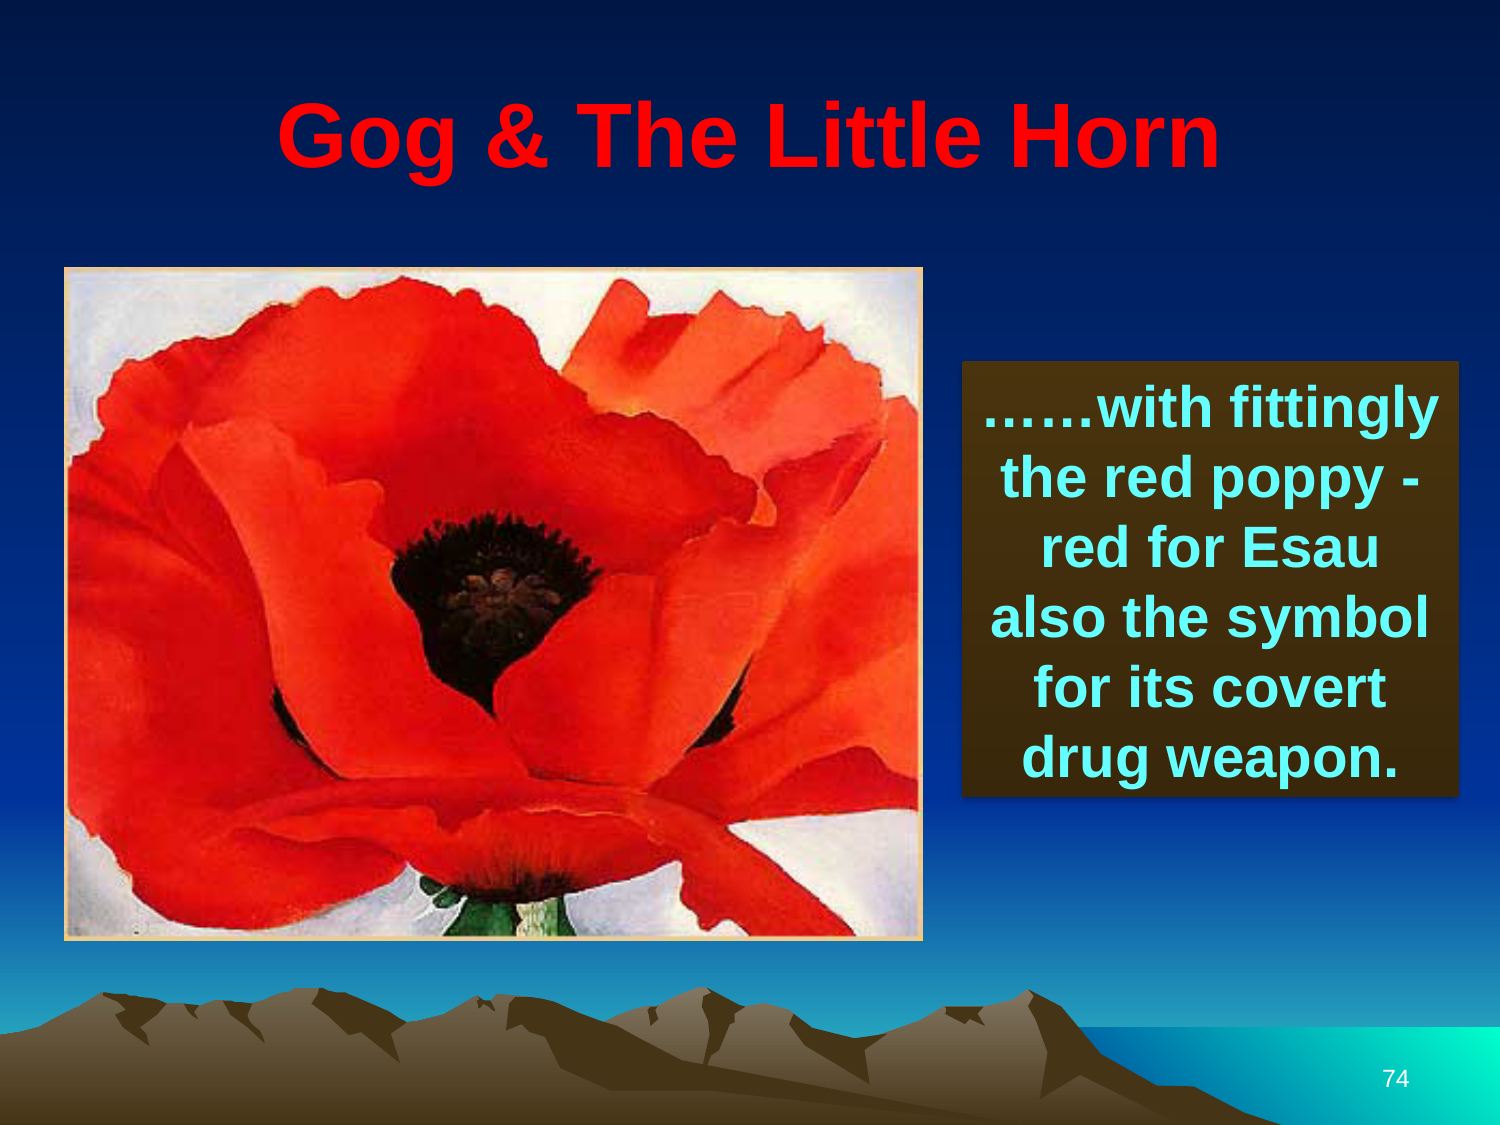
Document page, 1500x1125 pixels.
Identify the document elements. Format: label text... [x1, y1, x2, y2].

title Gog & The Little Horn [74, 37, 1426, 226]
text_box ……with fittingly the red poppy - red for Esau also the symbol for its covert drug weapon. [962, 361, 1459, 797]
picture [64, 266, 923, 941]
slide_number 74 [1074, 1024, 1426, 1101]
